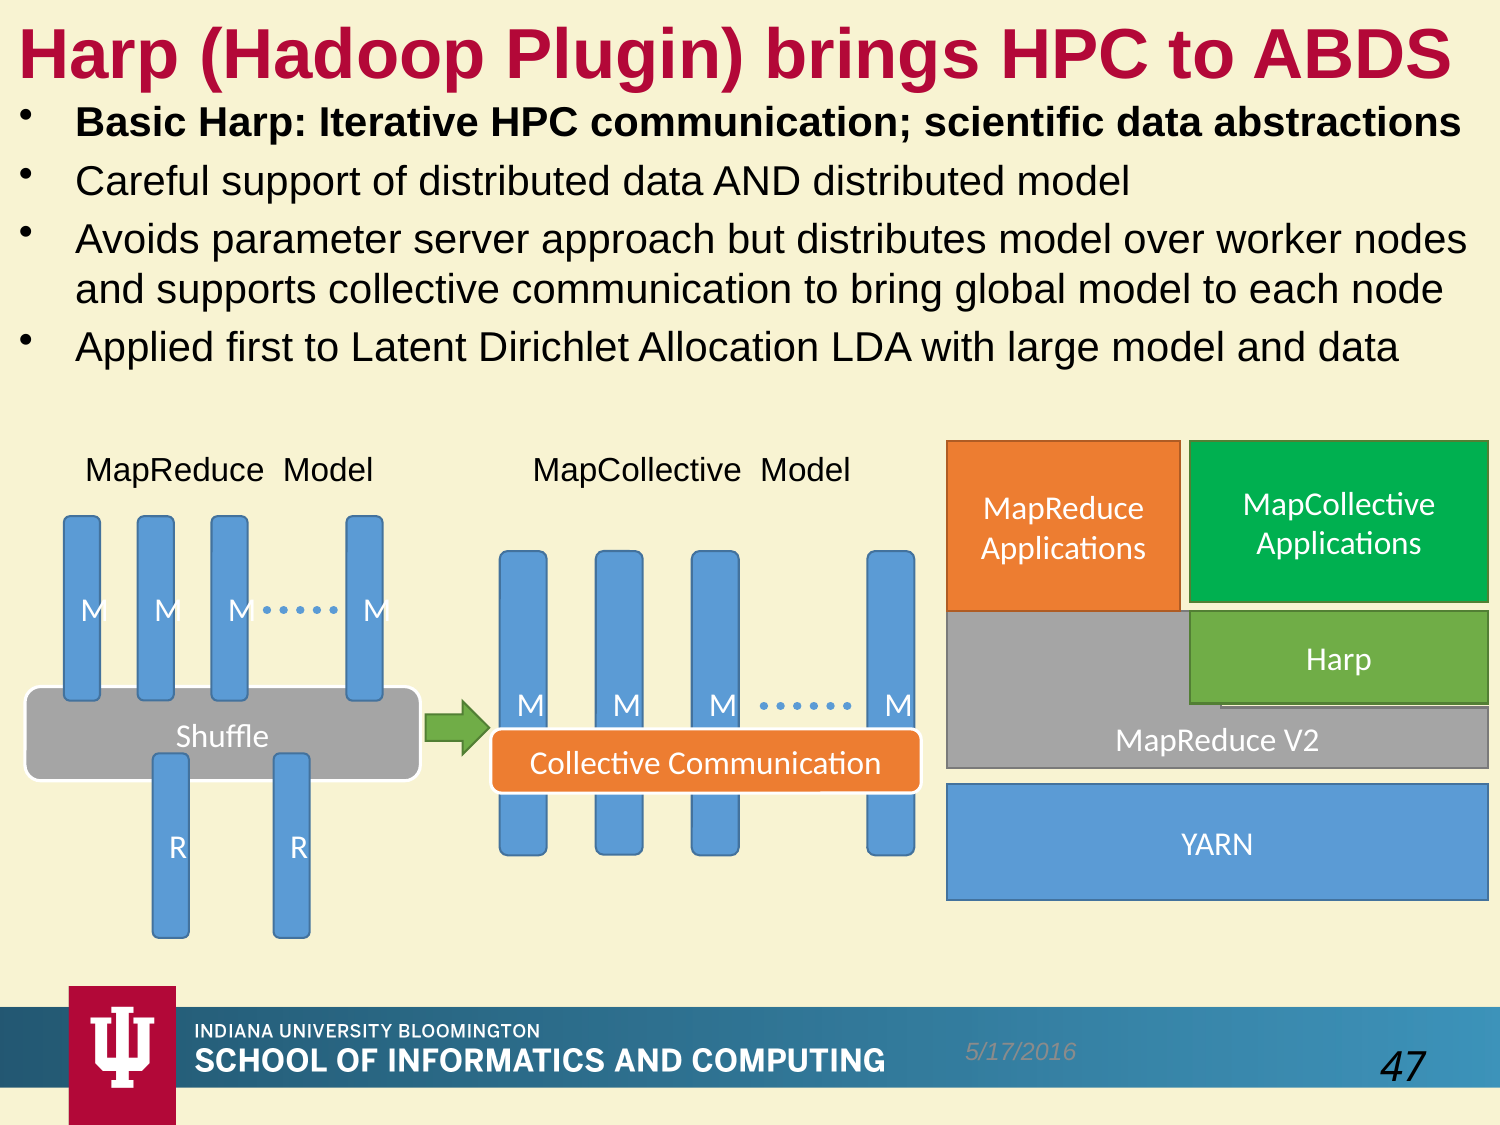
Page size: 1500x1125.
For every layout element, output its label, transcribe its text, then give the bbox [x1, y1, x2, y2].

title Harp (Hadoop Plugin) brings HPC to ABDS [0, 0, 1474, 125]
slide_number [950, 1020, 1288, 1081]
picture [0, 986, 1500, 1125]
list Basic Harp: Iterative HPC communication; scientific data abstractions Careful support of distributed data AND distributed model Avoids parameter server approach but distributes model over worker nodes and supports collective communication to bring global model to each node Applied first to Latent Dirichlet Allocation LDA with large model and data [3, 87, 1500, 400]
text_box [24, 440, 1489, 939]
slide_number 47 [1365, 1032, 1474, 1081]
